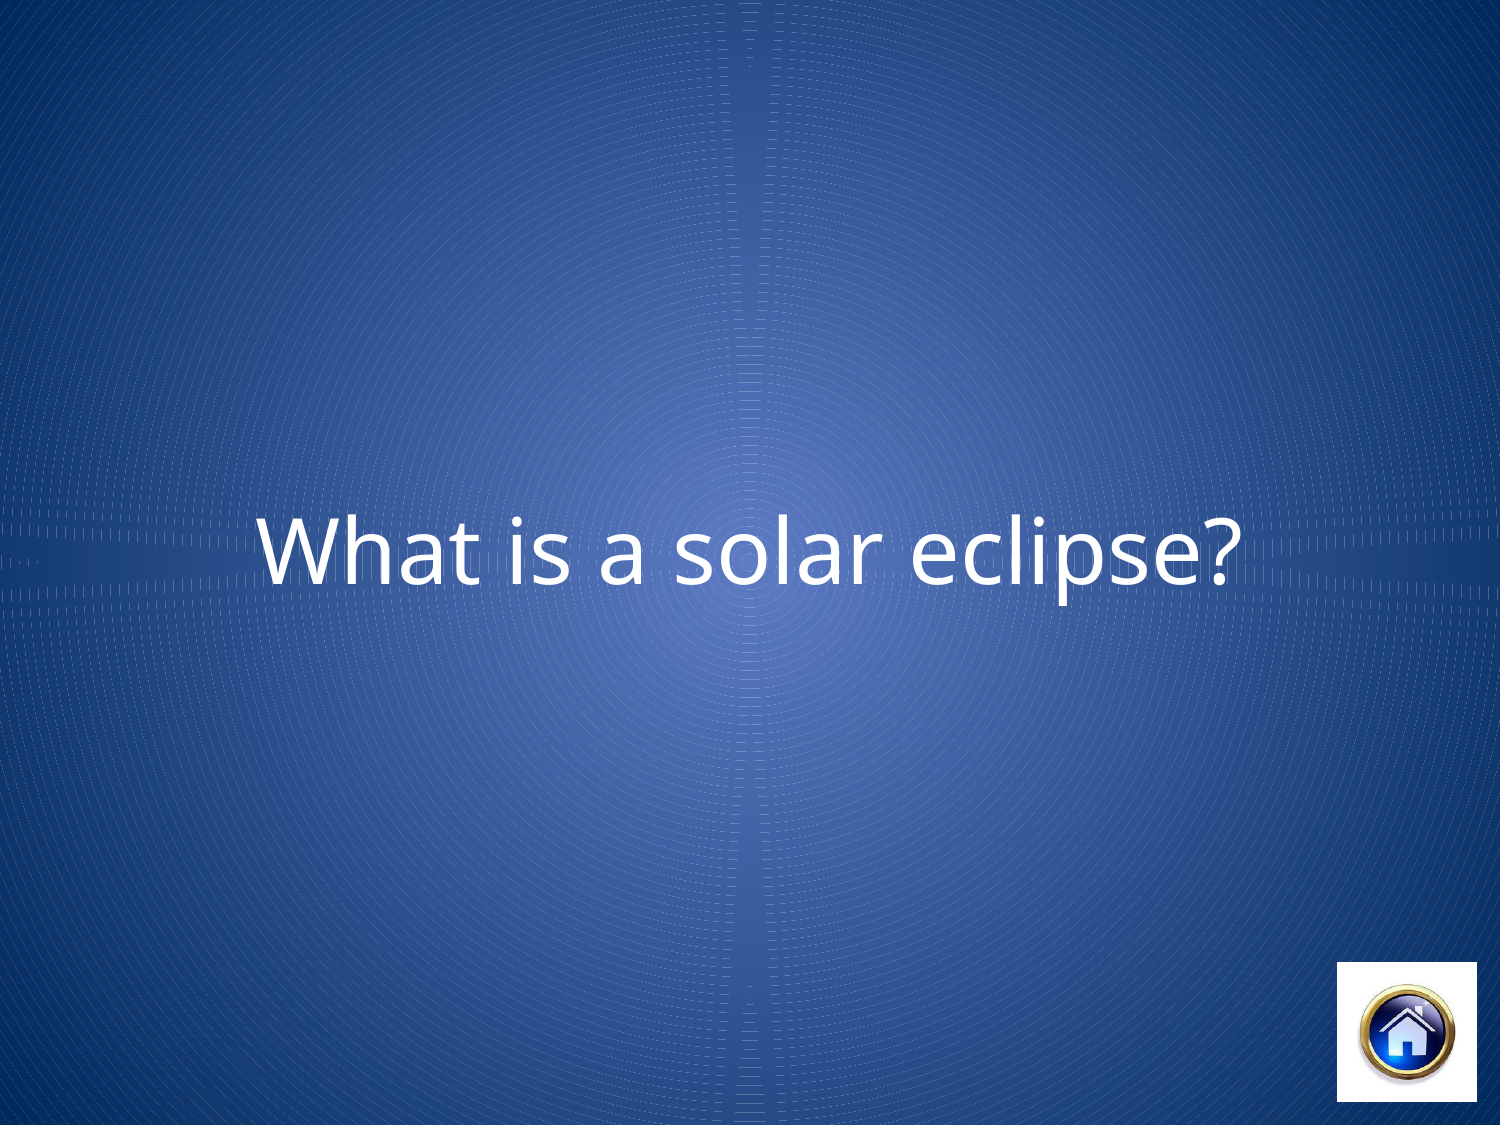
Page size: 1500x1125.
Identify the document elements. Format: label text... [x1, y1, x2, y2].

picture [1337, 962, 1477, 1102]
title What is a solar eclipse? [75, 45, 1425, 1050]
